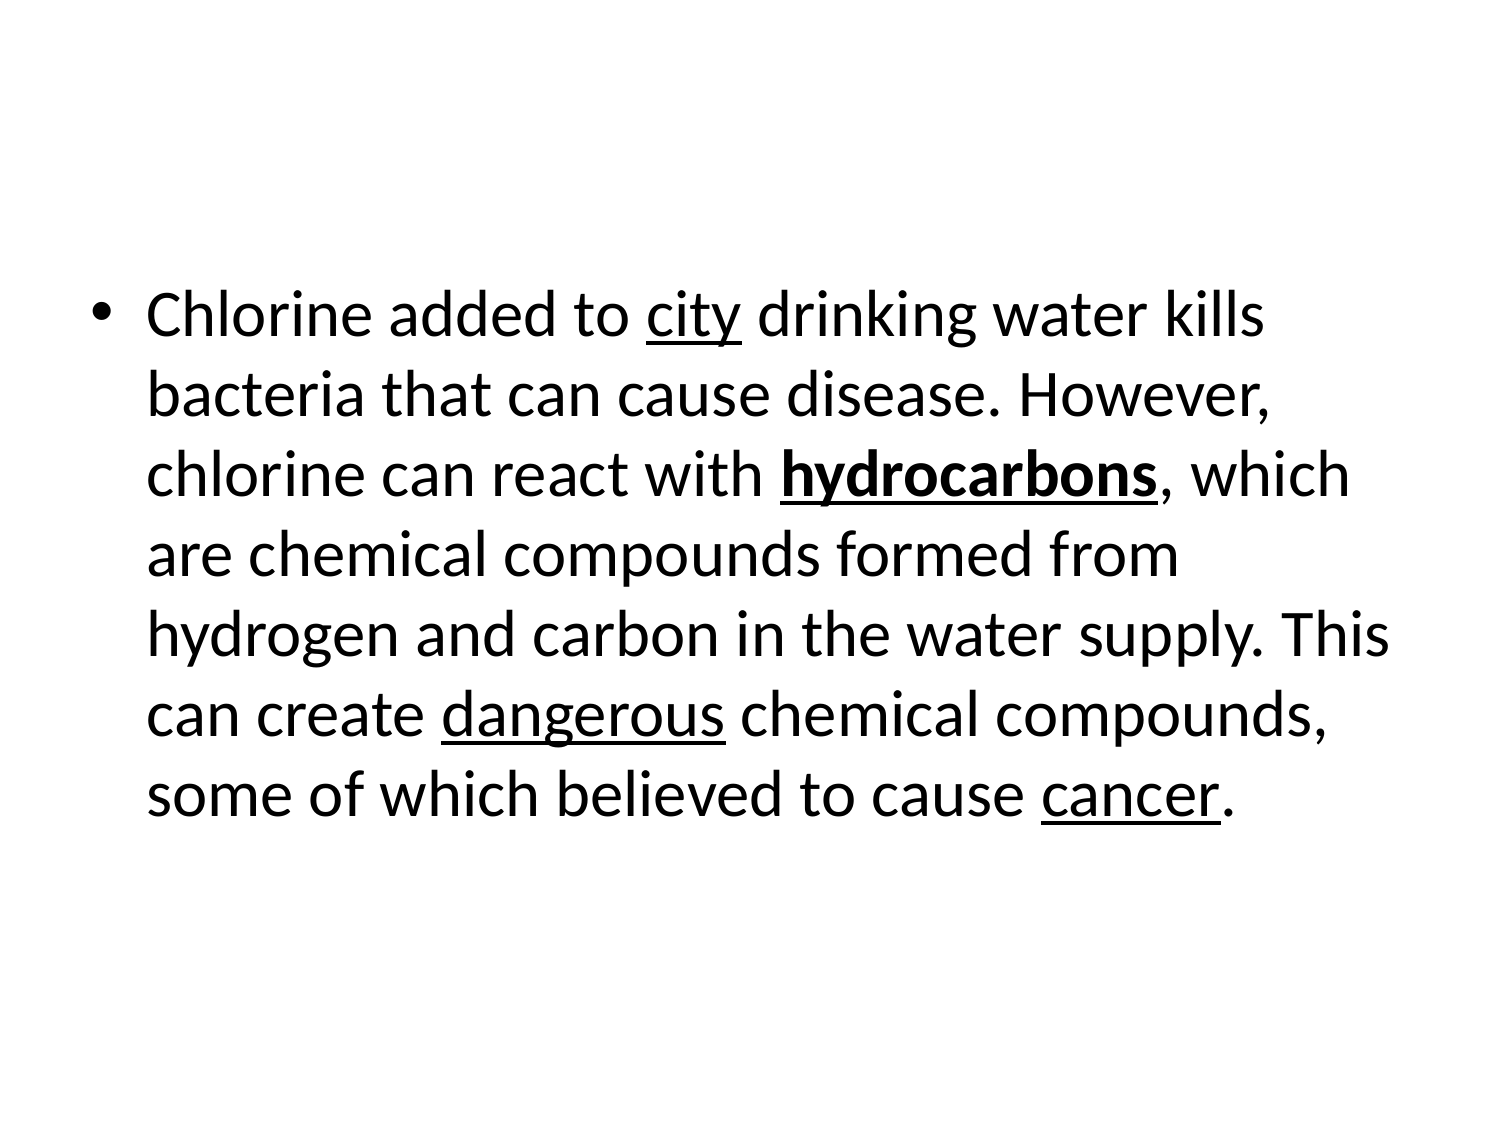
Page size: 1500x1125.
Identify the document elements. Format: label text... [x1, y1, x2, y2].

list Chlorine added to city drinking water kills bacteria that can cause disease. However, chlorine can react with hydrocarbons, which are chemical compounds formed from hydrogen and carbon in the water supply. This can create dangerous chemical compounds, some of which believed to cause cancer. [75, 262, 1425, 1005]
